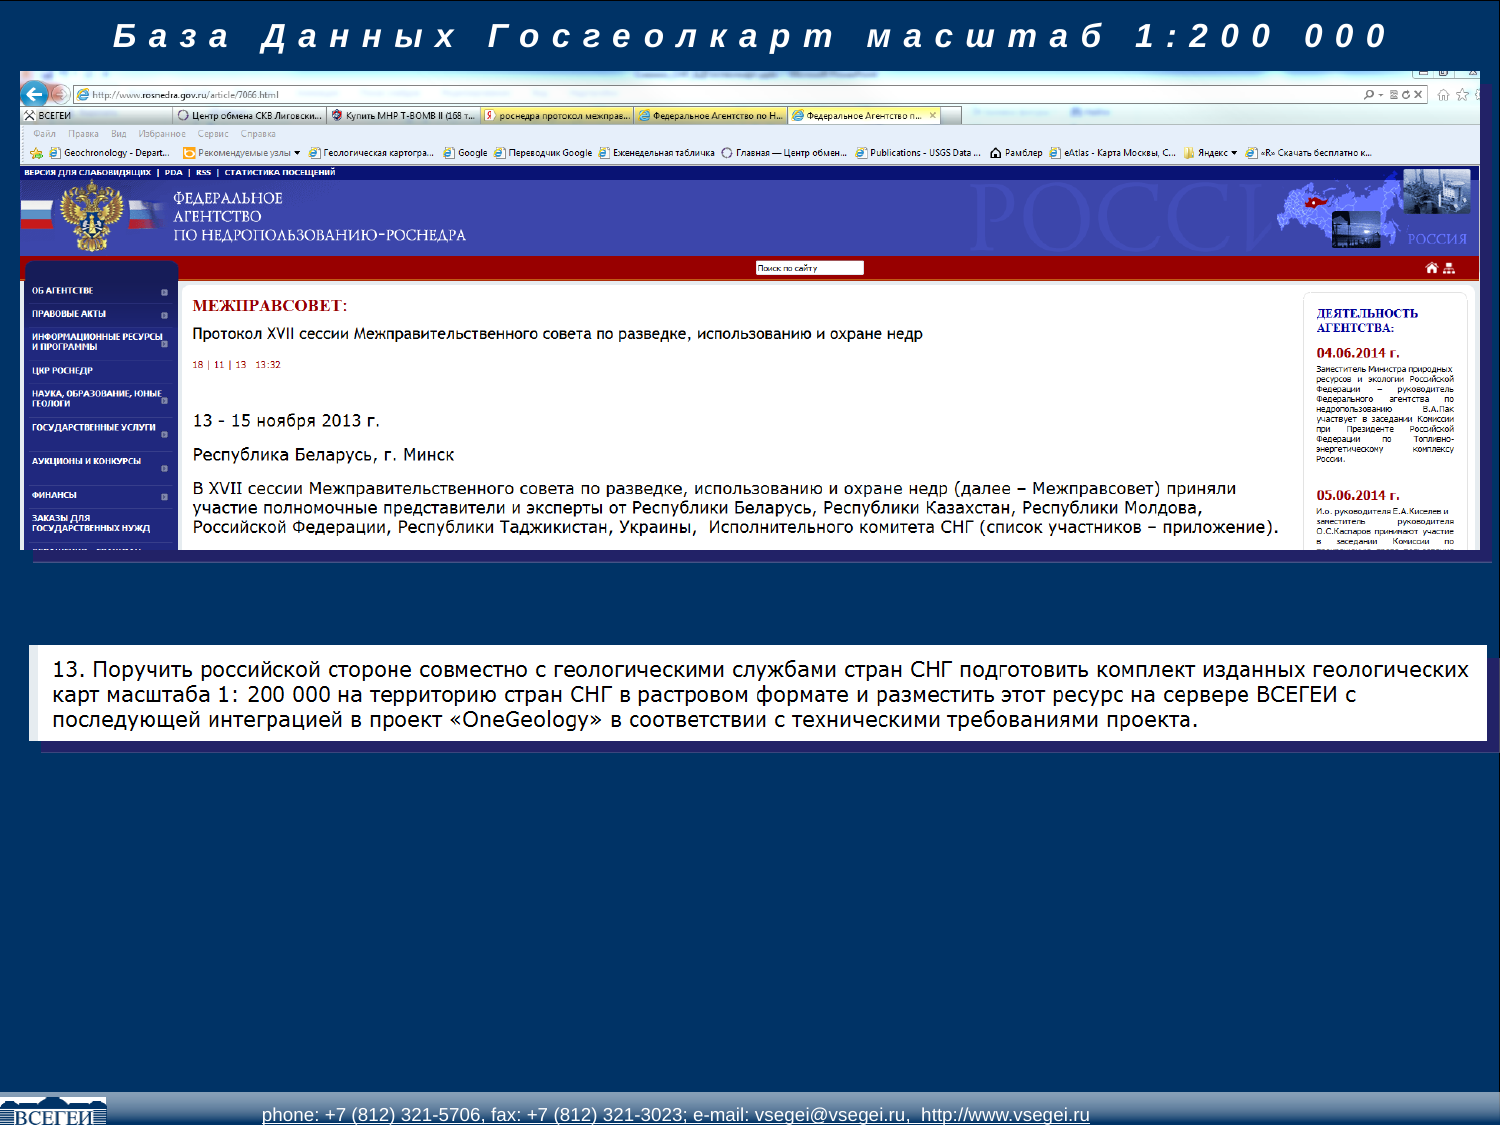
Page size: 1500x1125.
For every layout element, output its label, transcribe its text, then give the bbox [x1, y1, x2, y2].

text_box База Данных Госгеолкарт масштаб 1:200 000 [84, 13, 1416, 54]
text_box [0, 1092, 1500, 1125]
picture [29, 645, 1487, 741]
picture [20, 71, 1480, 551]
text_box [0, 0, 1500, 1092]
